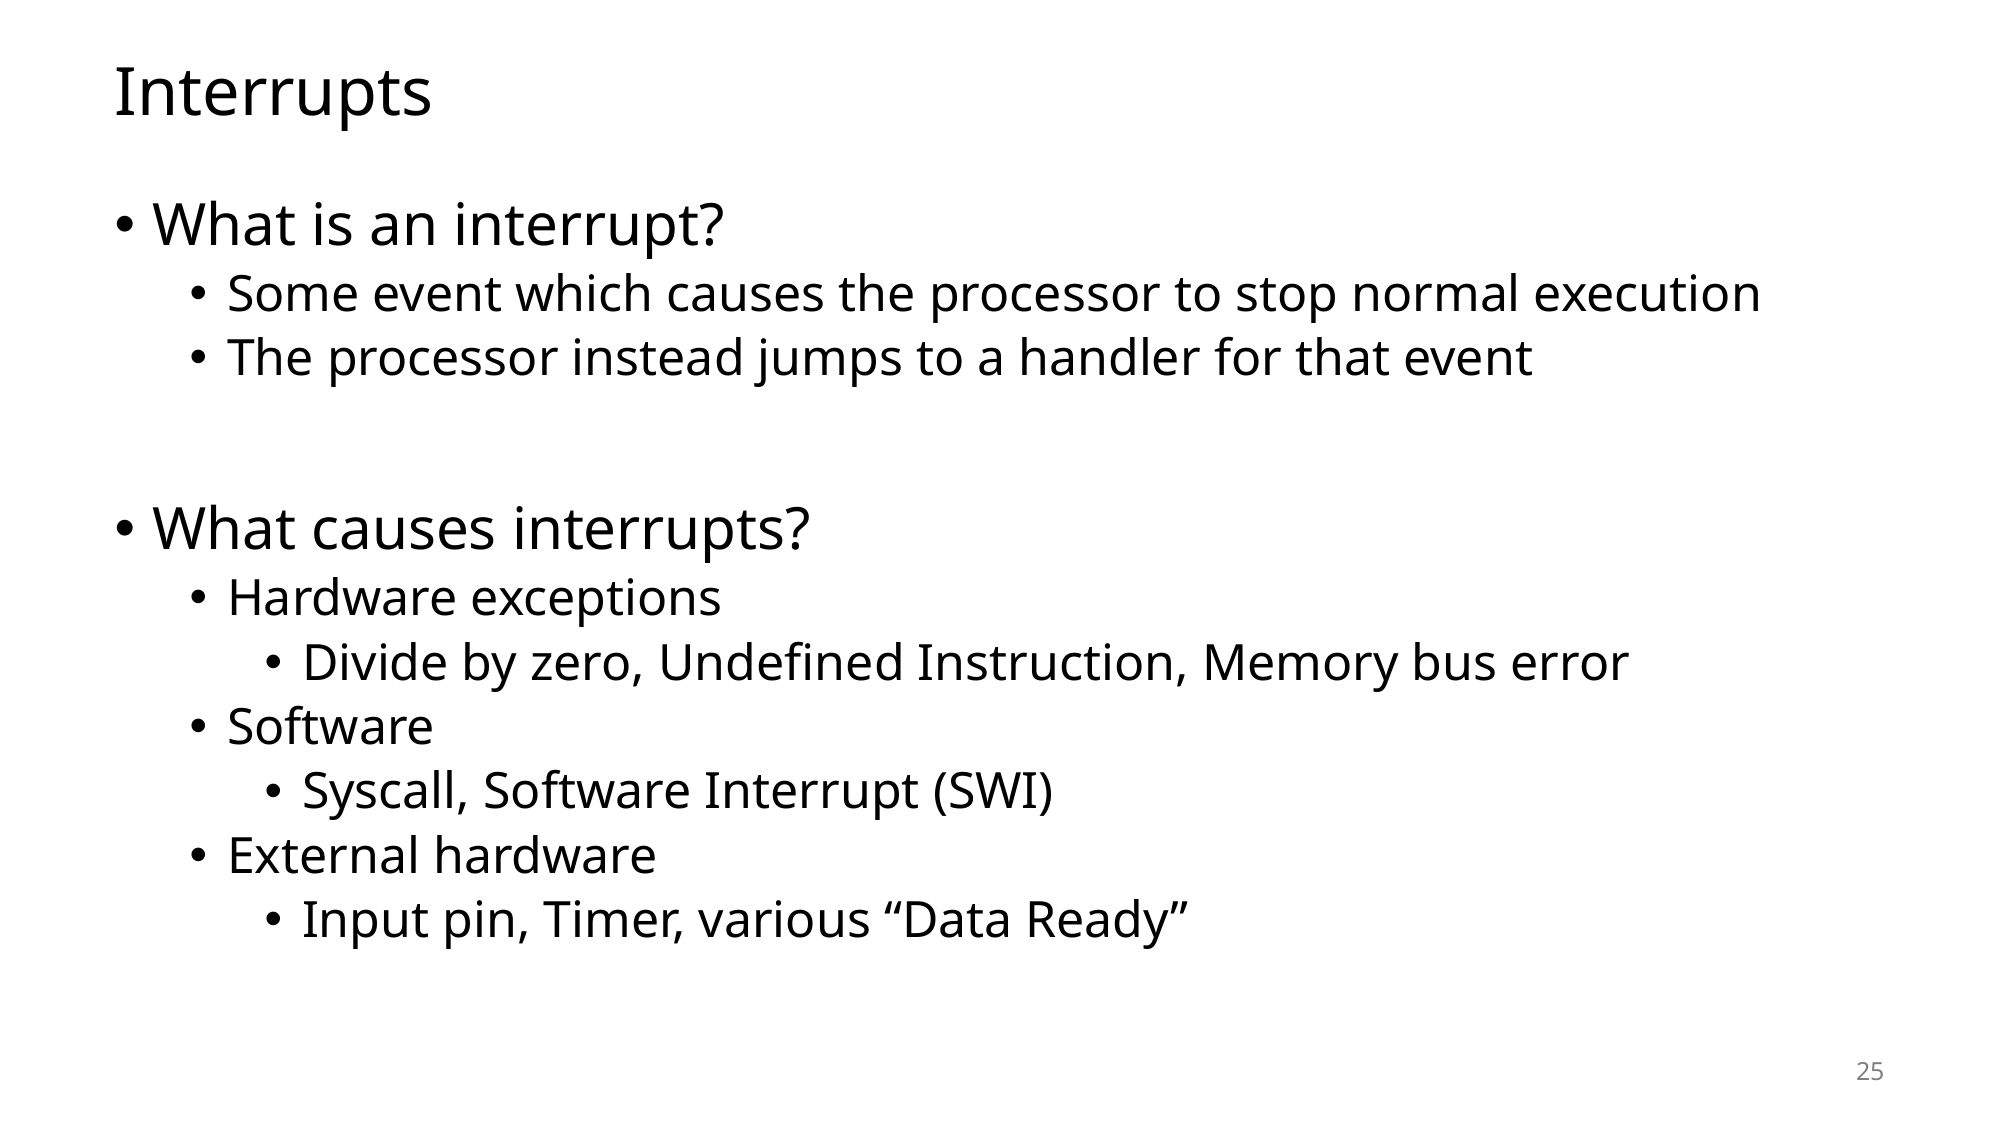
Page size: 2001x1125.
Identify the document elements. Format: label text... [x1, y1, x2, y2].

list What is an interrupt? Some event which causes the processor to stop normal execution The processor instead jumps to a handler for that event What causes interrupts? Hardware exceptions Divide by zero, Undefined Instruction, Memory bus error Software Syscall, Software Interrupt (SWI) External hardware Input pin, Timer, various “Data Ready” [99, 187, 1900, 1013]
title Interrupts [99, 37, 1900, 150]
slide_number 25 [1749, 1042, 1900, 1103]
